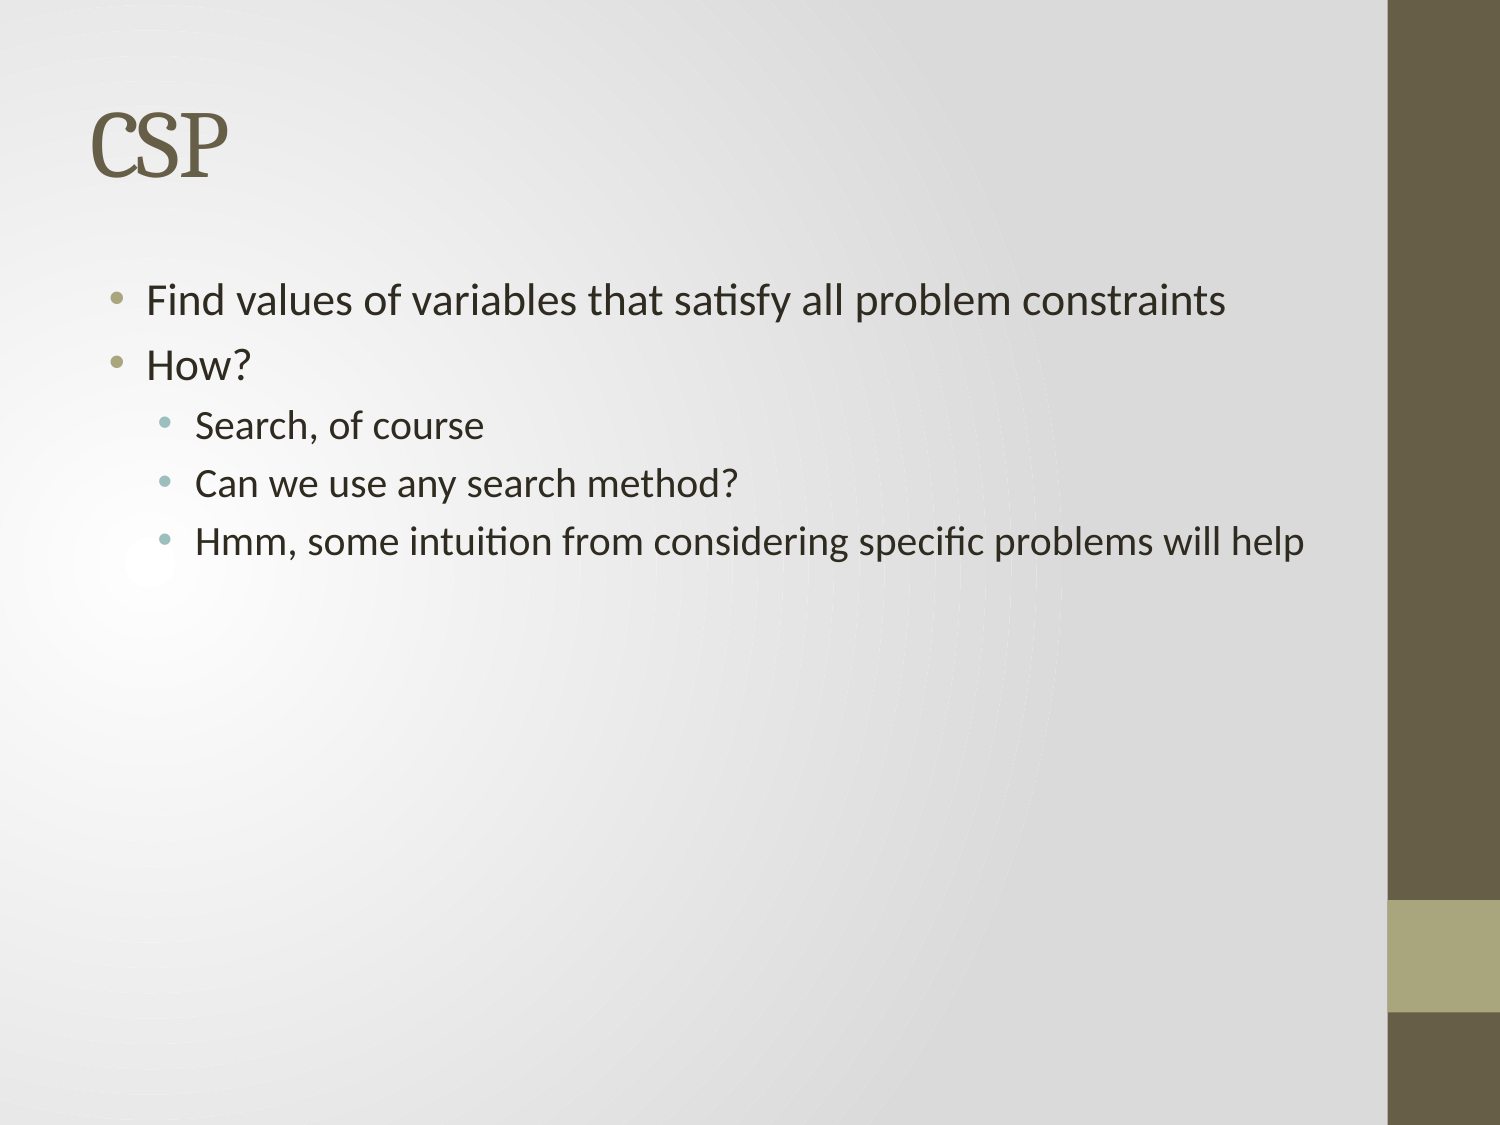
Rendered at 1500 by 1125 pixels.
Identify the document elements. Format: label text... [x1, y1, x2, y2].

list Find values of variables that satisfy all problem constraints How? Search, of course Can we use any search method? Hmm, some intuition from considering specific problems will help [75, 262, 1325, 1050]
title CSP [75, 45, 1325, 233]
